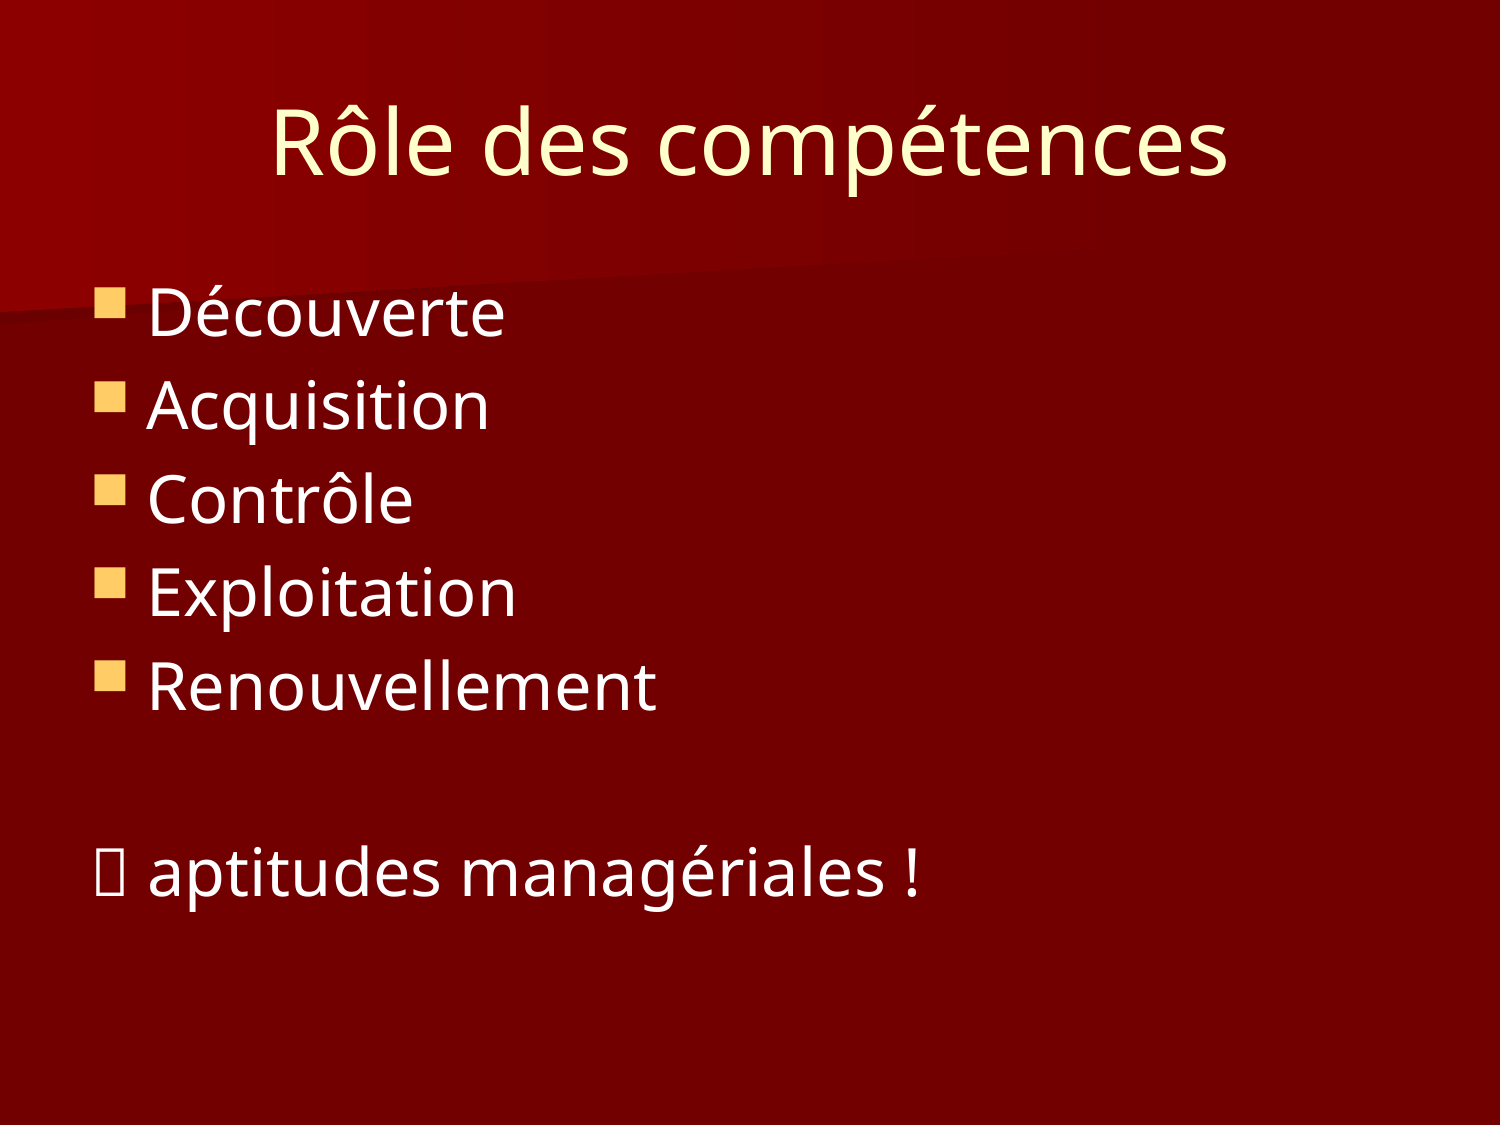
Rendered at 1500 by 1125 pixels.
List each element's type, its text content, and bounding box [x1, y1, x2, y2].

title Rôle des compétences [75, 45, 1425, 233]
list Découverte Acquisition Contrôle Exploitation Renouvellement  aptitudes managériales ! [75, 262, 1425, 1000]
